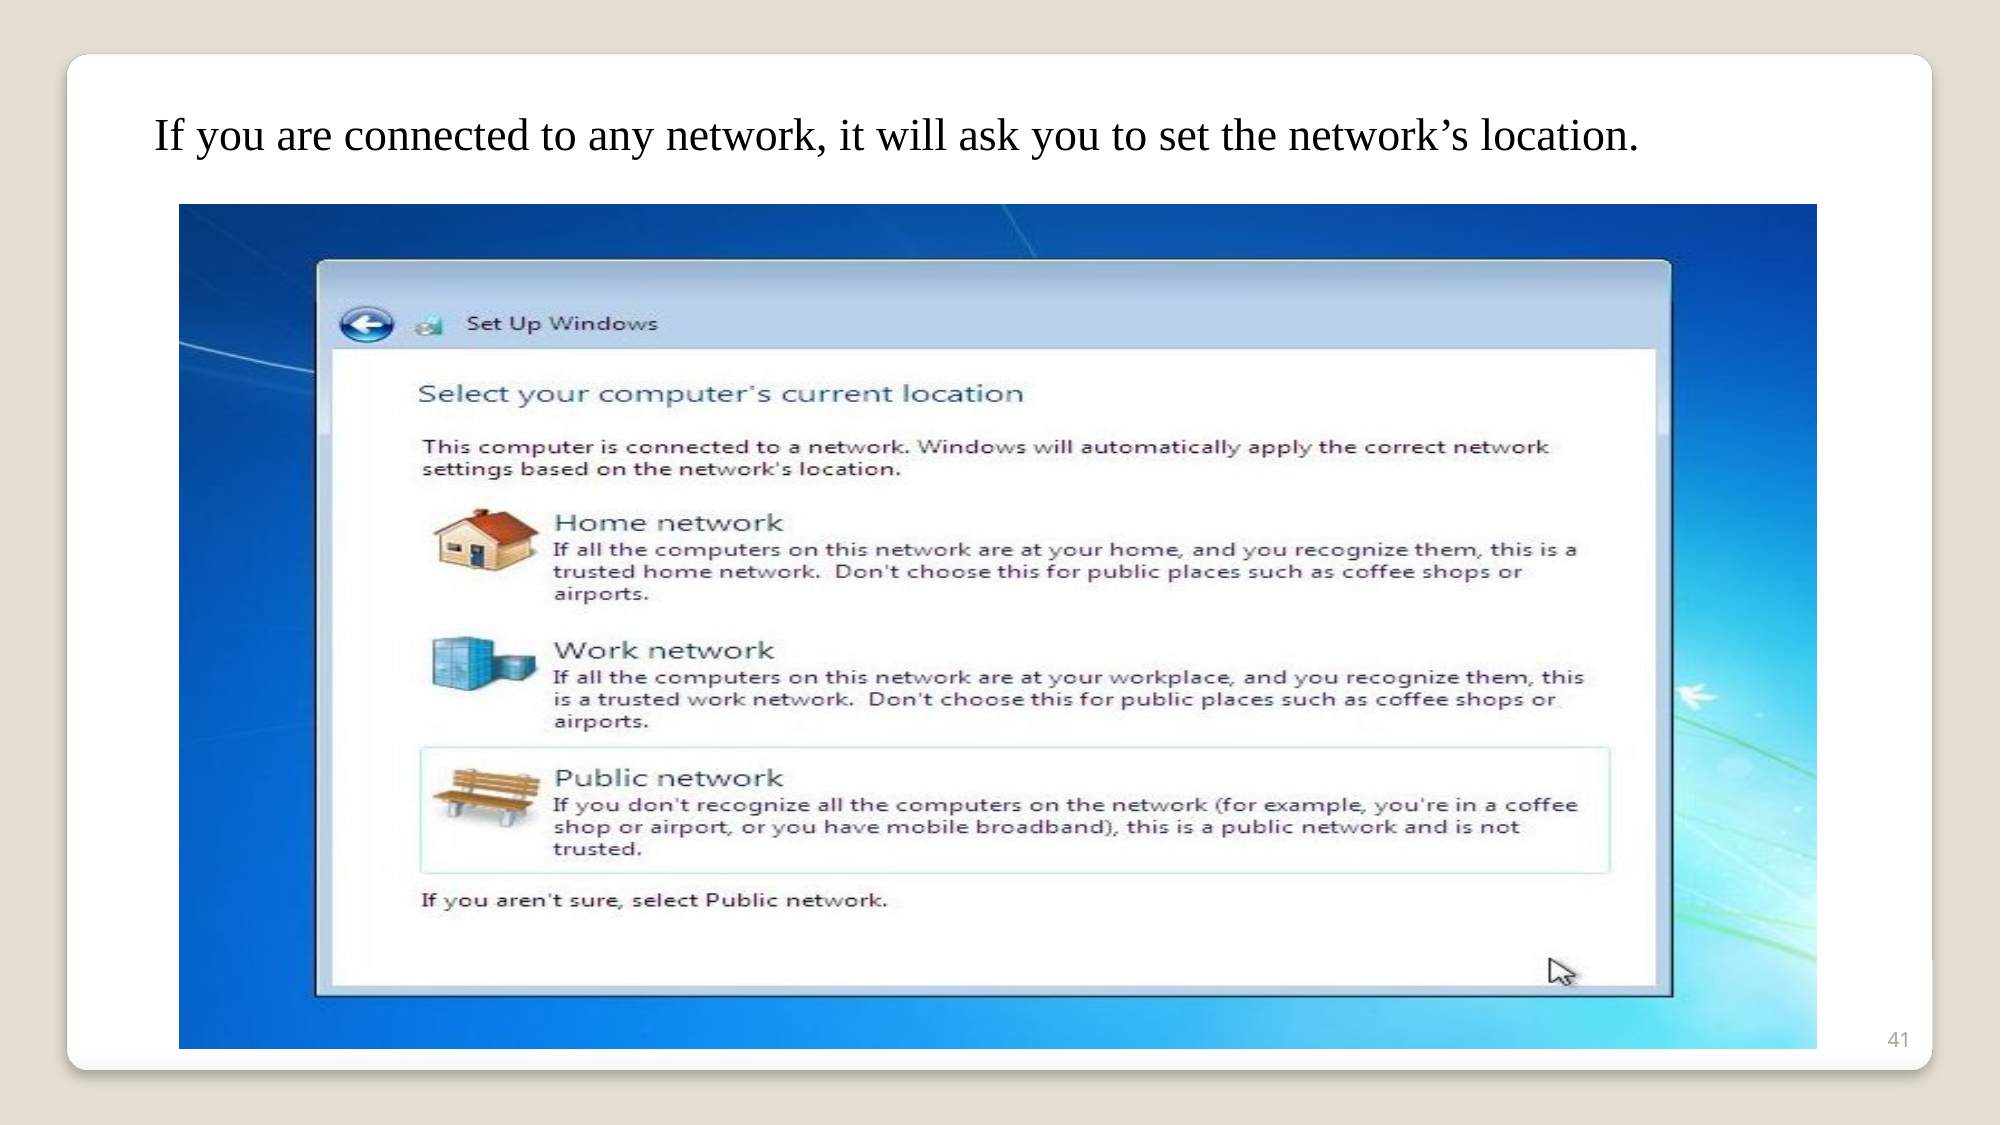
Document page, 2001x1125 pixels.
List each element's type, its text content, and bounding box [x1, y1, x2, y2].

picture [179, 204, 1818, 1050]
text_box If you are connected to any network, it will ask you to set the network’s location. [139, 97, 1870, 167]
slide_number 41 [1825, 1002, 1926, 1063]
